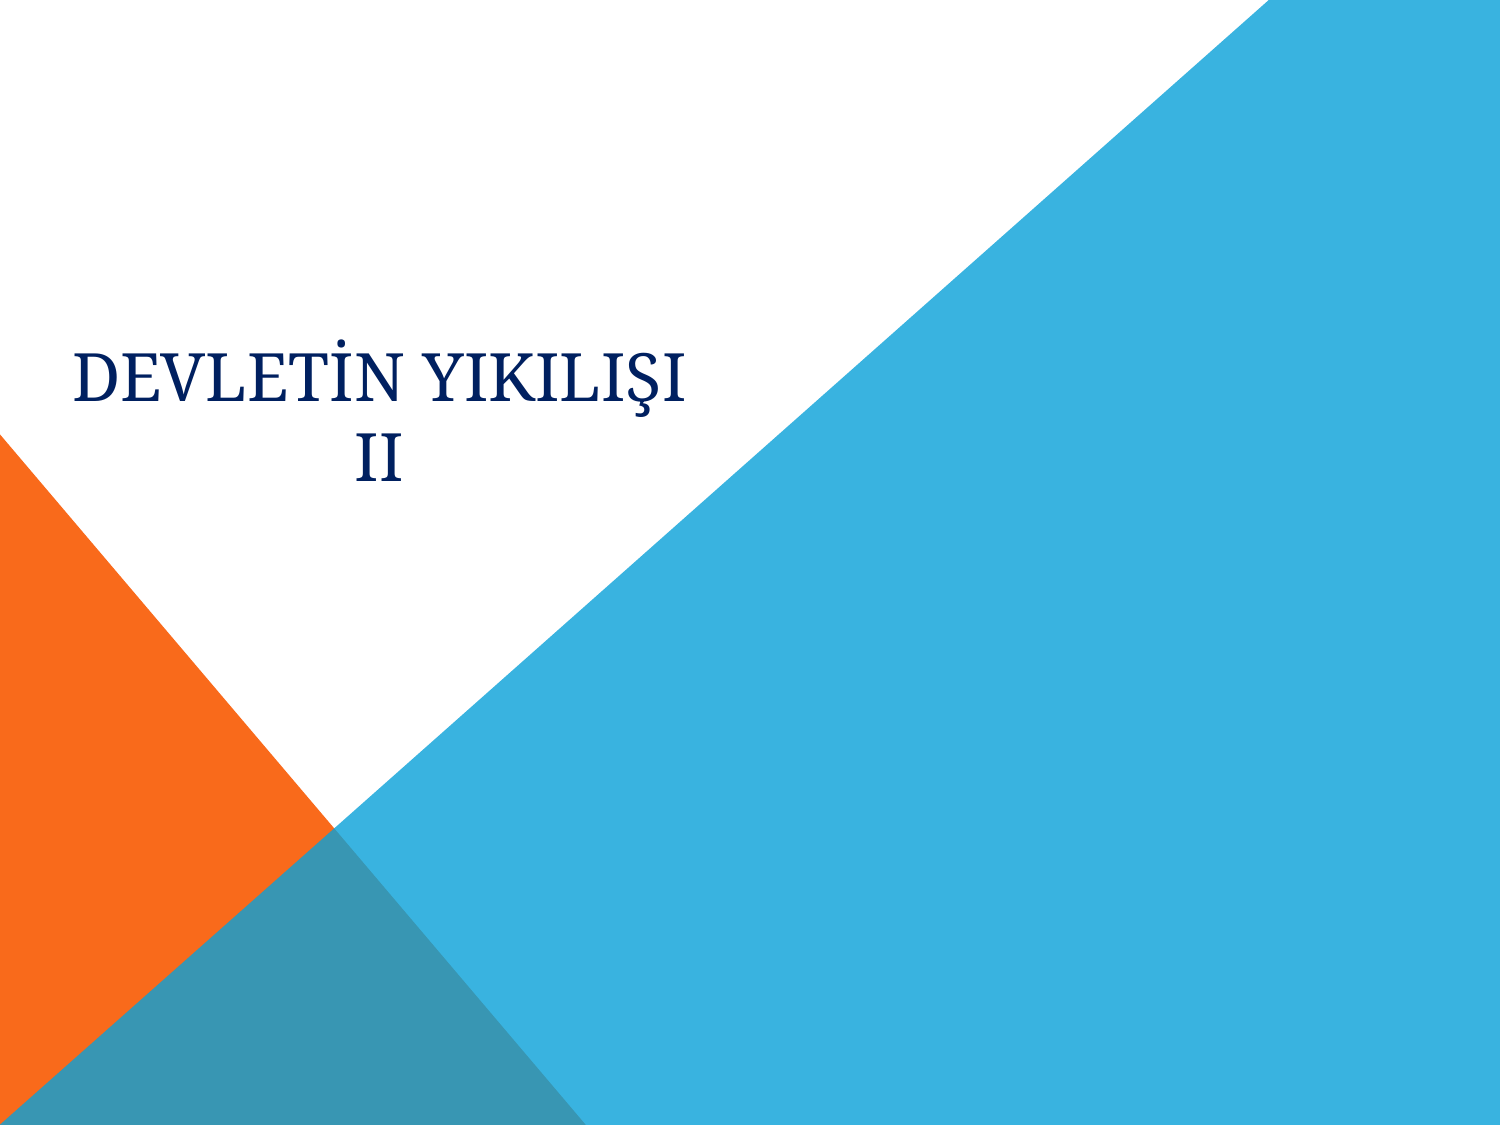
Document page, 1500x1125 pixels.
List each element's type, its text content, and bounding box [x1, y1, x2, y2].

title DEVLETİN YIKILIŞI II [29, 314, 730, 497]
